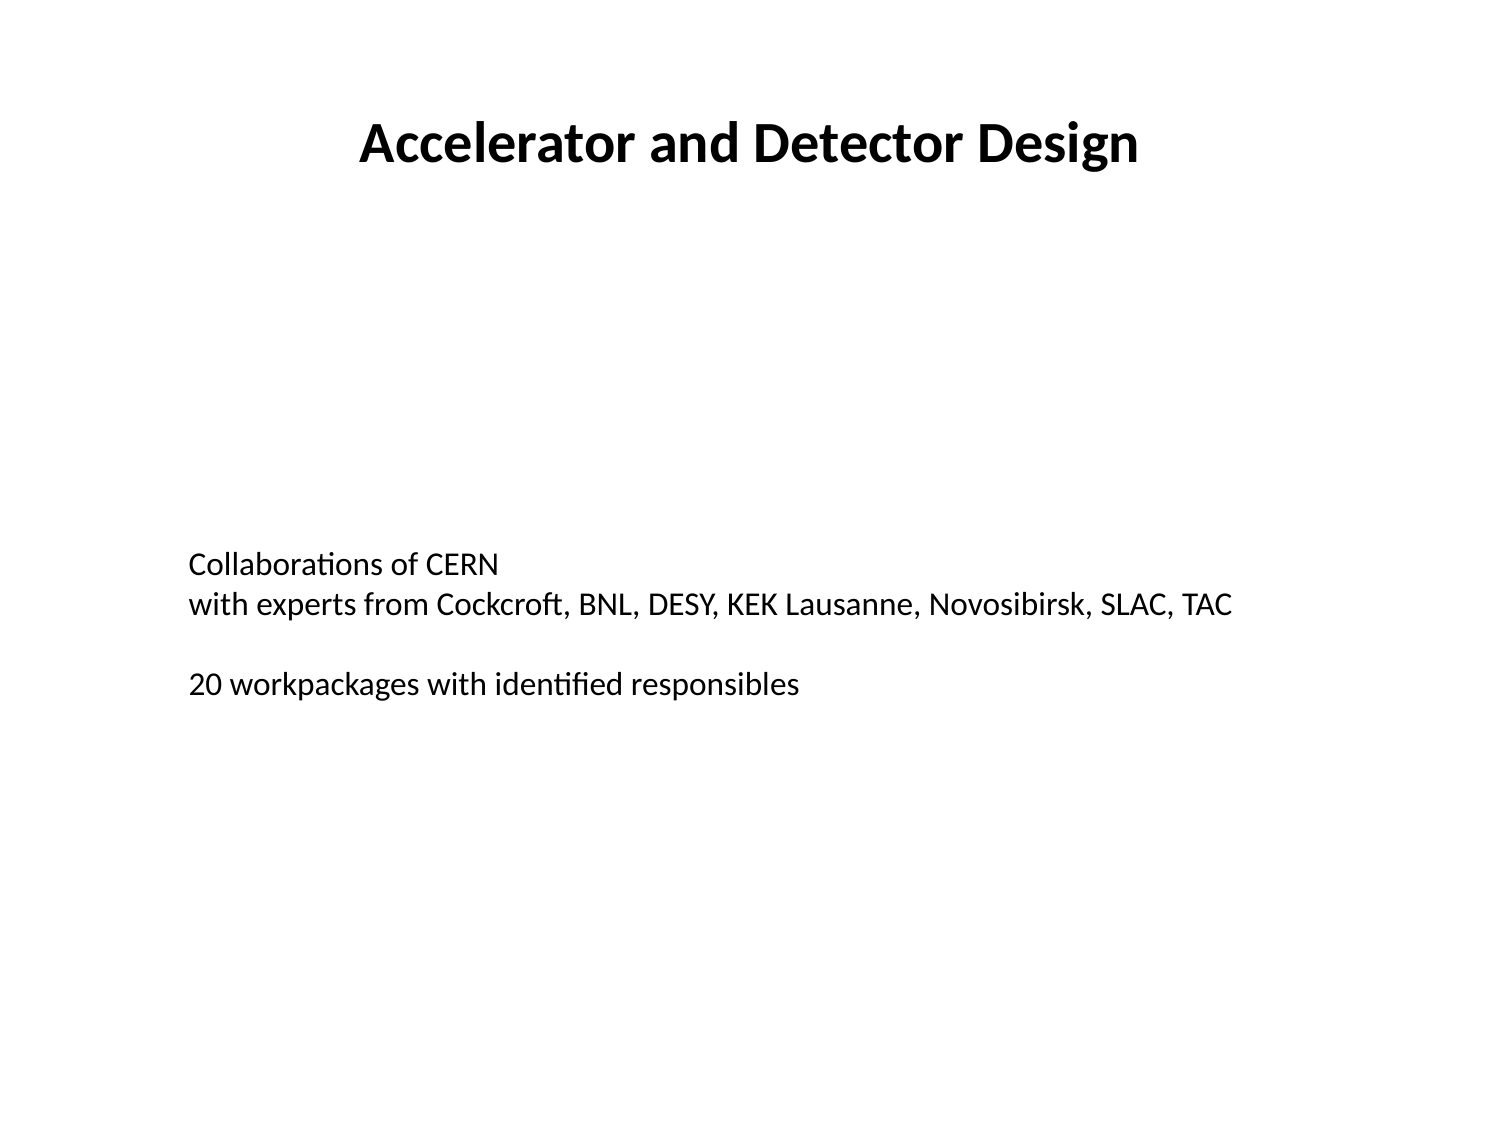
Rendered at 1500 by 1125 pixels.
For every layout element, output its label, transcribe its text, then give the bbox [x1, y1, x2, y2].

text_box Collaborations of CERN with experts from Cockcroft, BNL, DESY, KEK Lausanne, Novosibirsk, SLAC, TAC 20 workpackages with identified responsibles [173, 534, 1307, 710]
title Accelerator and Detector Design [75, 45, 1425, 233]
